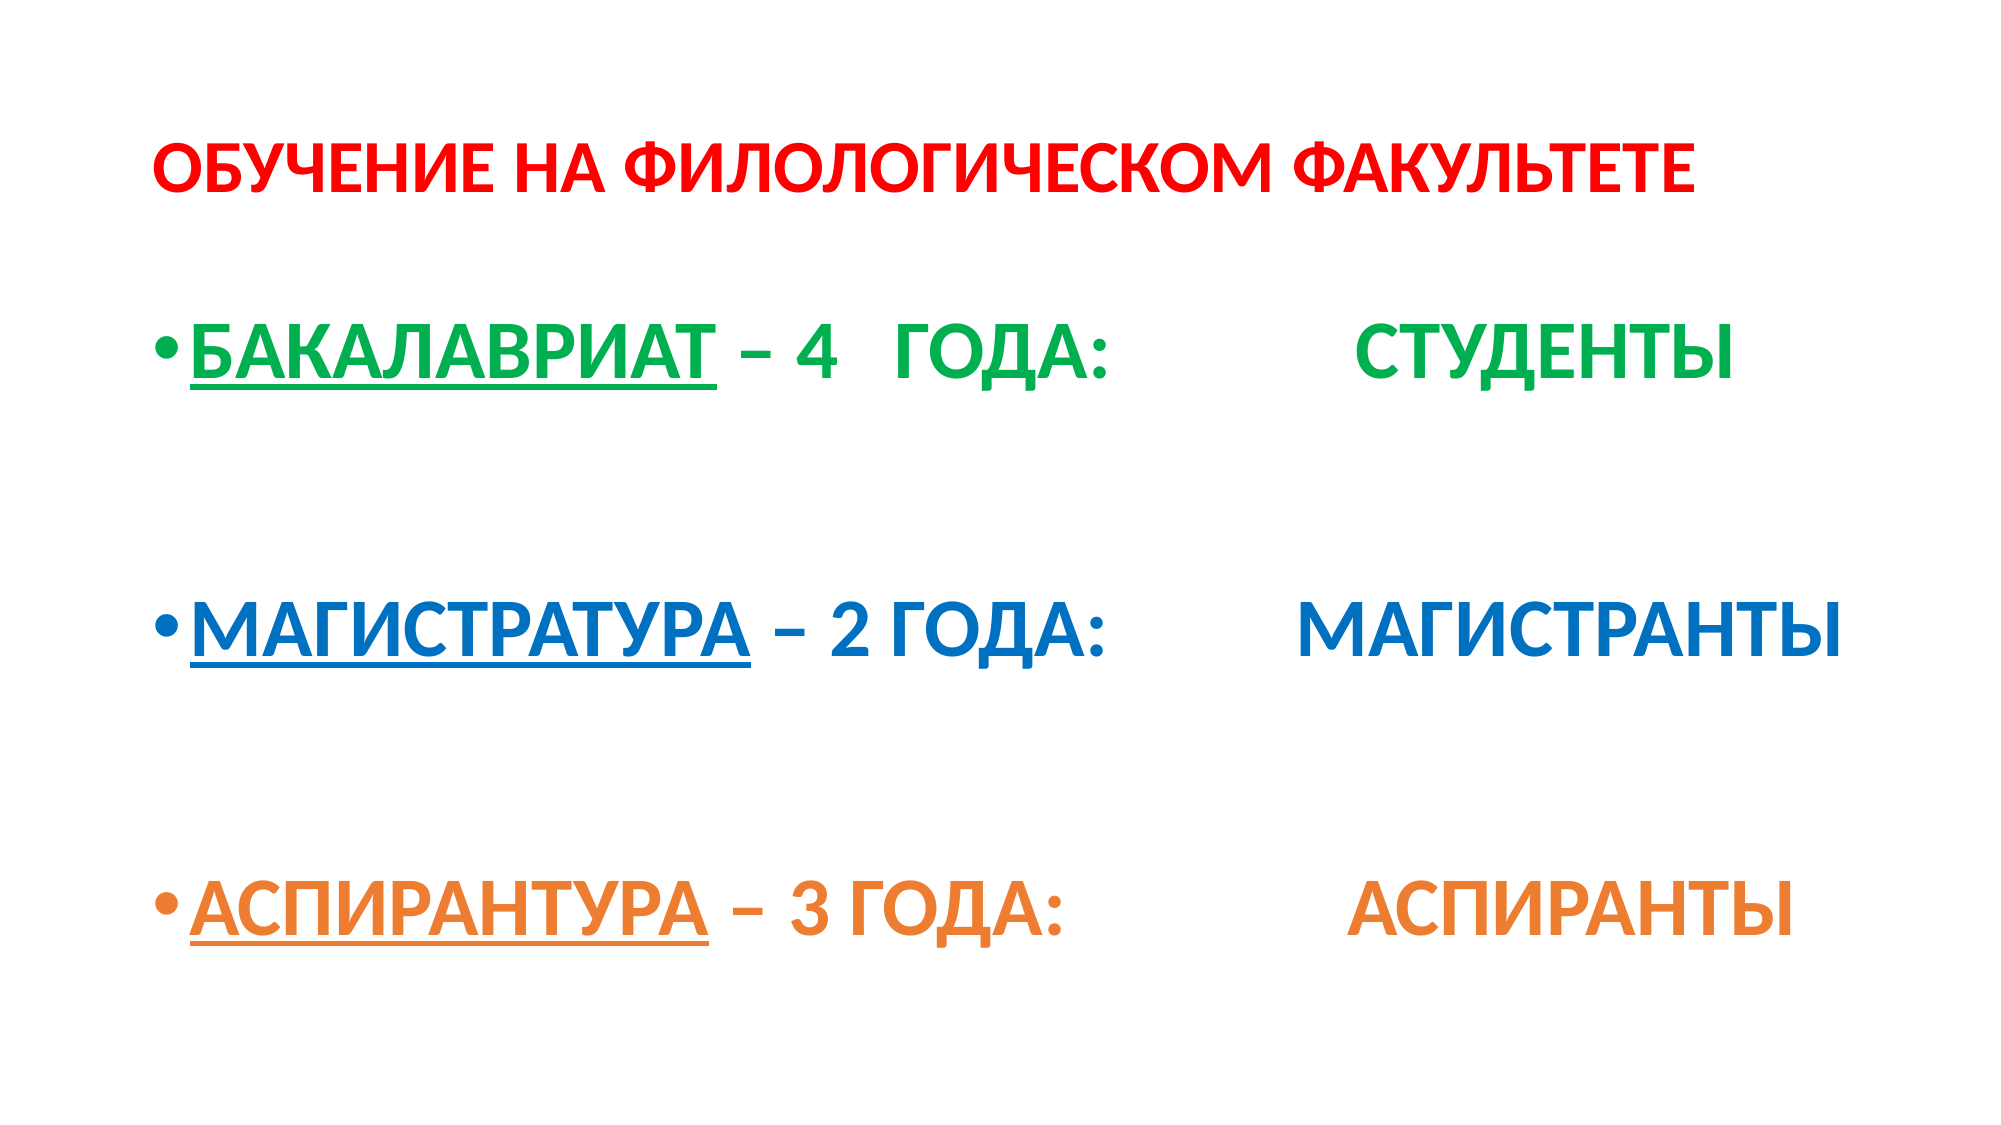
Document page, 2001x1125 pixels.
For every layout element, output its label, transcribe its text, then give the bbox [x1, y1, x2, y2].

list БАКАЛАВРИАТ – 4 ГОДА: СТУДЕНТЫ МАГИСТРАТУРА – 2 ГОДА: МАГИСТРАНТЫ АСПИРАНТУРА – 3 ГОДА: АСПИРАНТЫ [137, 299, 1863, 1014]
title ОБУЧЕНИЕ НА ФИЛОЛОГИЧЕСКОМ ФАКУЛЬТЕТЕ [137, 59, 1863, 278]
